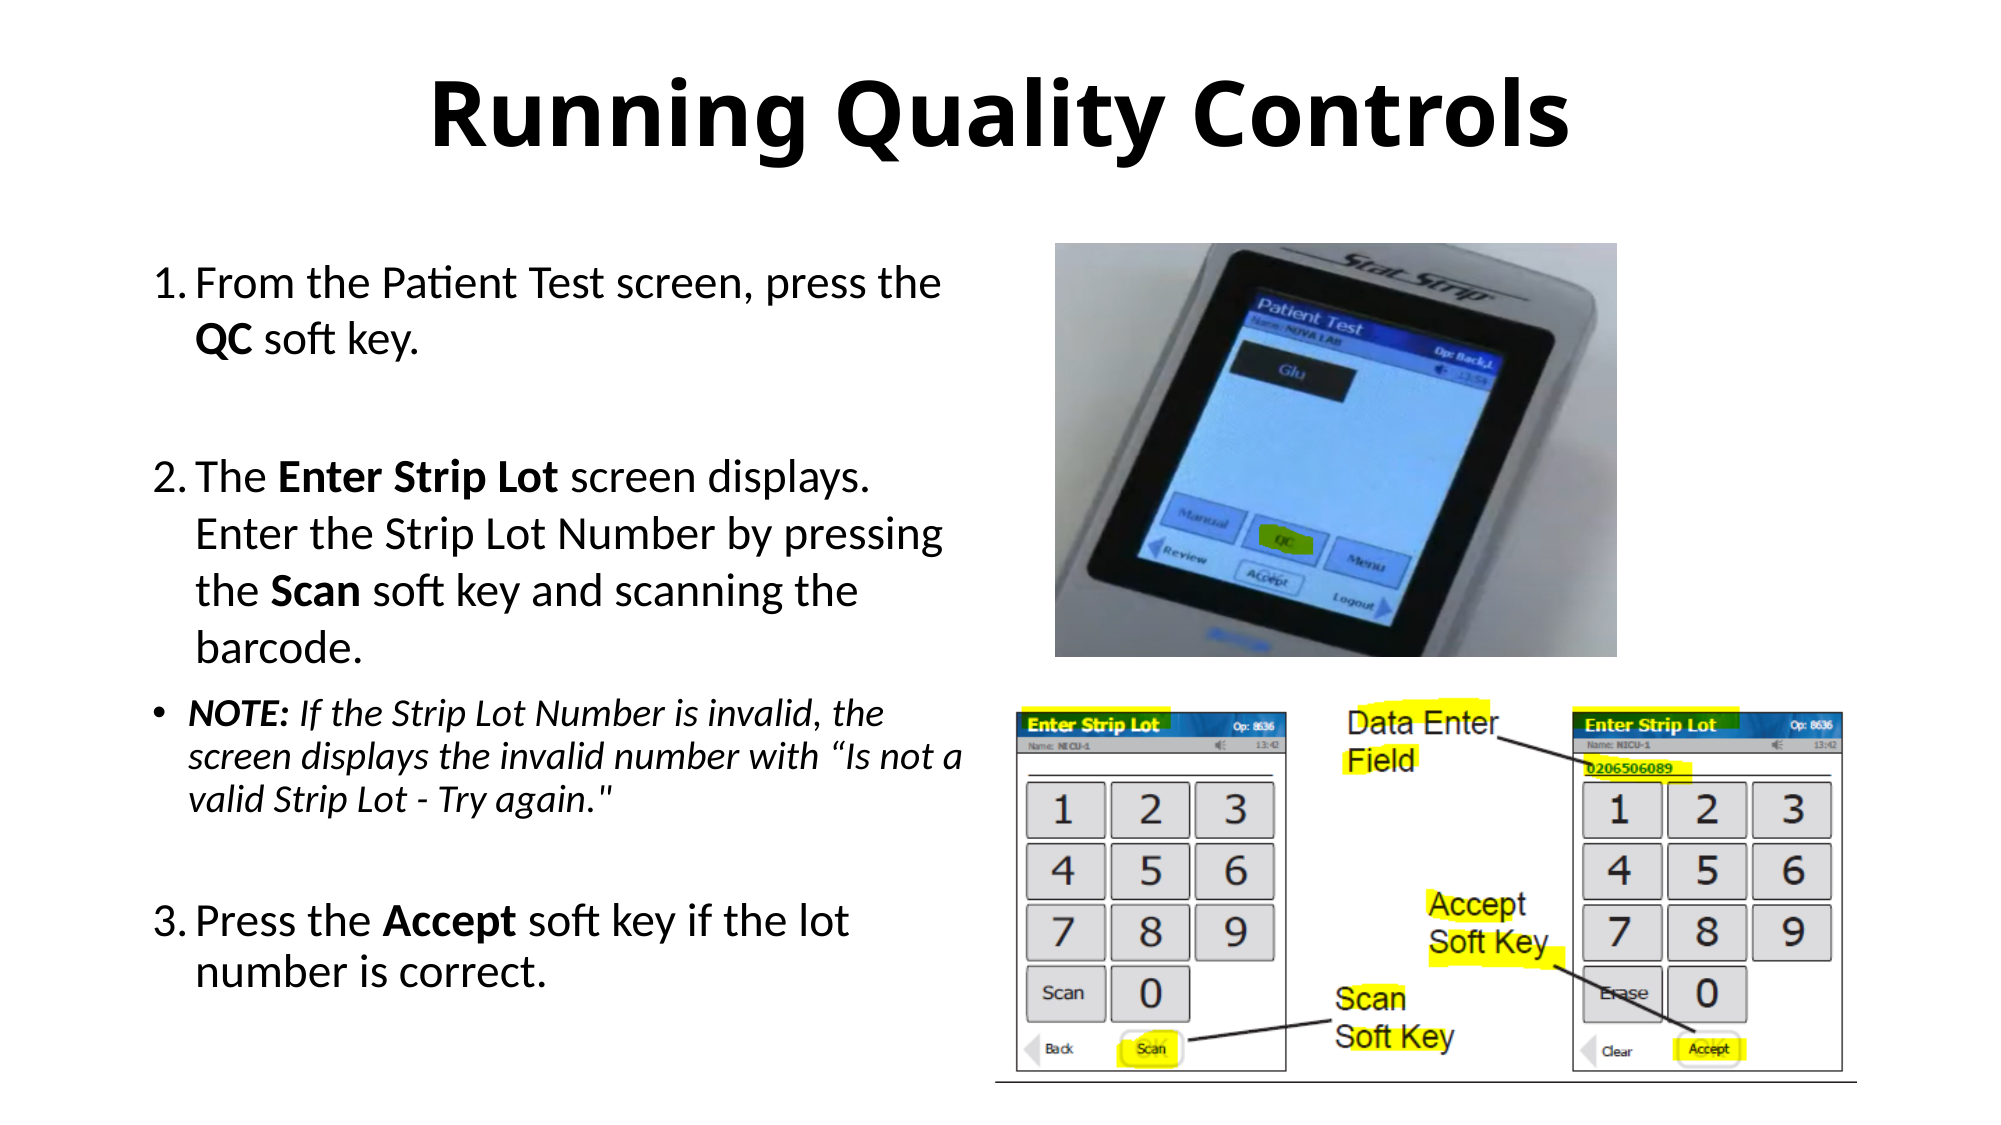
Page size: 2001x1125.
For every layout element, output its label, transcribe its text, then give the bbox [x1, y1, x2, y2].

title Running Quality Controls [137, 59, 1863, 174]
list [1055, 243, 1617, 657]
list From the Patient Test screen, press the QC soft key. The Enter Strip Lot screen displays. Enter the Strip Lot Number by pressing the Scan soft key and scanning the barcode. NOTE: If the Strip Lot Number is invalid, the screen displays the invalid number with “Is not a valid Strip Lot - Try again." Press the Accept soft key if the lot number is correct. [137, 243, 988, 1014]
picture [987, 694, 1857, 1083]
